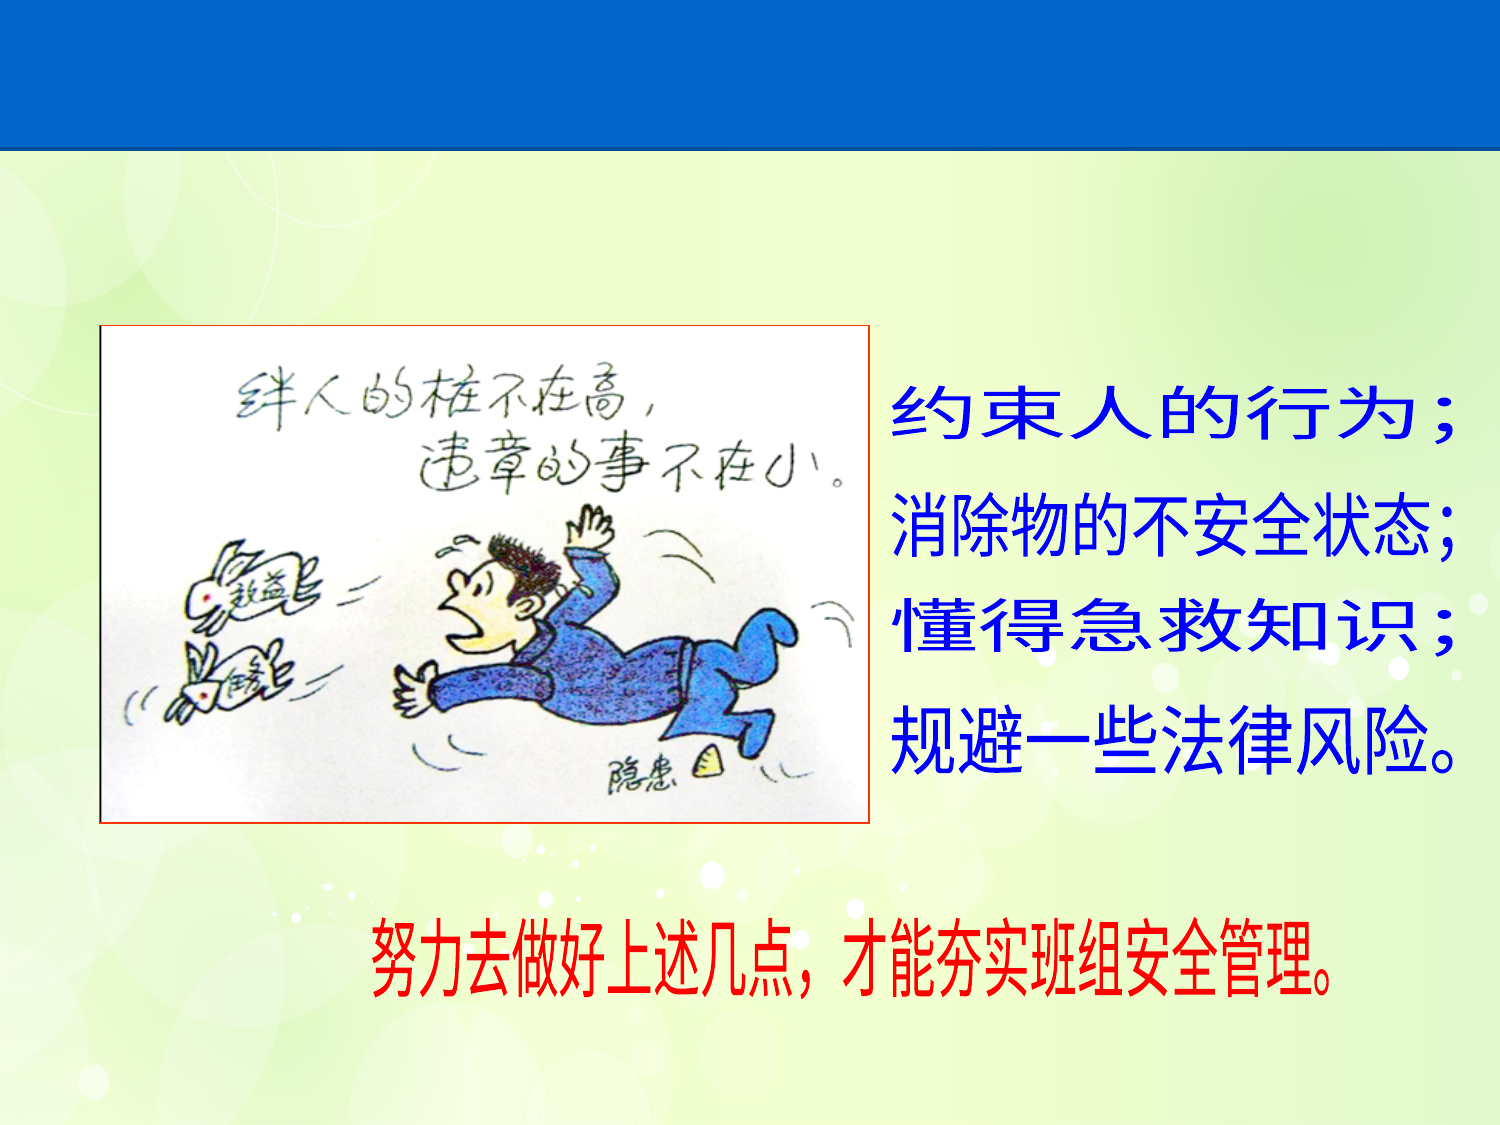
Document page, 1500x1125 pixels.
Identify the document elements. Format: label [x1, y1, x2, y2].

picture [0, 151, 1500, 1125]
title [99, 326, 869, 823]
